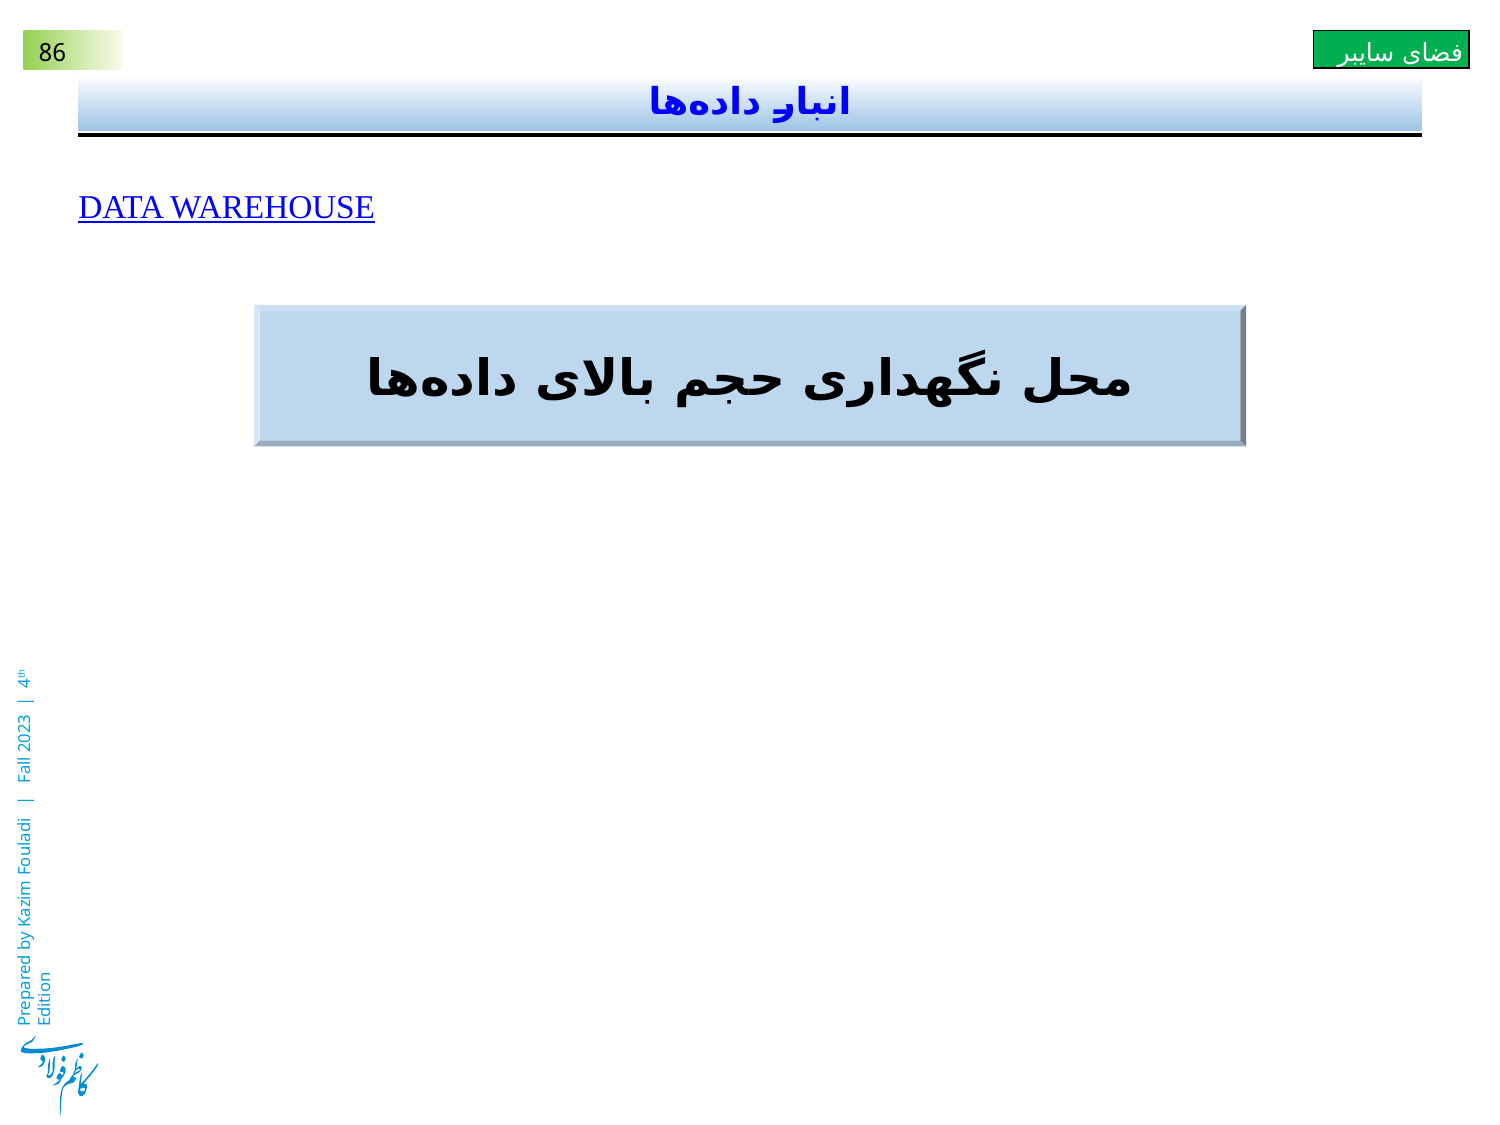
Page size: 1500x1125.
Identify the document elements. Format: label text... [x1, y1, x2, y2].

title انبار داده‌‌ها [78, 75, 1422, 131]
list Data Warehouse [78, 182, 1422, 217]
text_box محل نگهداری حجم بالای داده‌ها [253, 304, 1247, 447]
